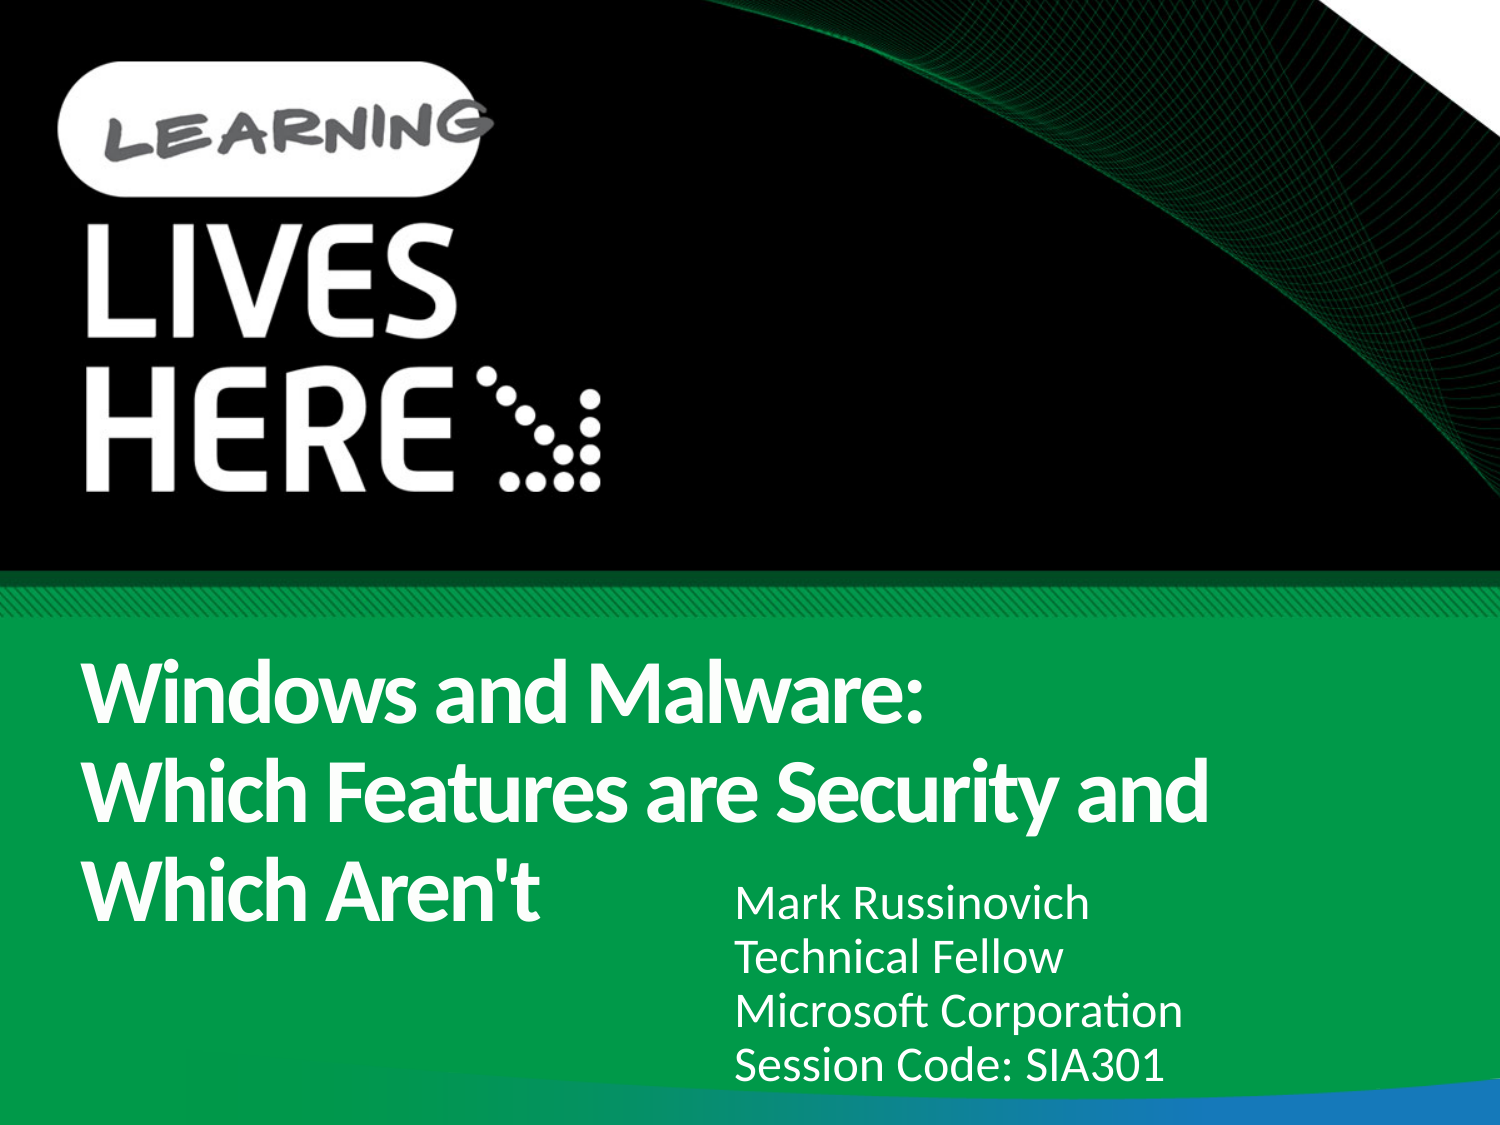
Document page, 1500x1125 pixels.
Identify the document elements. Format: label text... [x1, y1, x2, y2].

text_box [86, 709, 1459, 1032]
title Windows and Malware: Which Features are Security and Which Aren't [80, 644, 1380, 864]
picture [0, 0, 1500, 1125]
